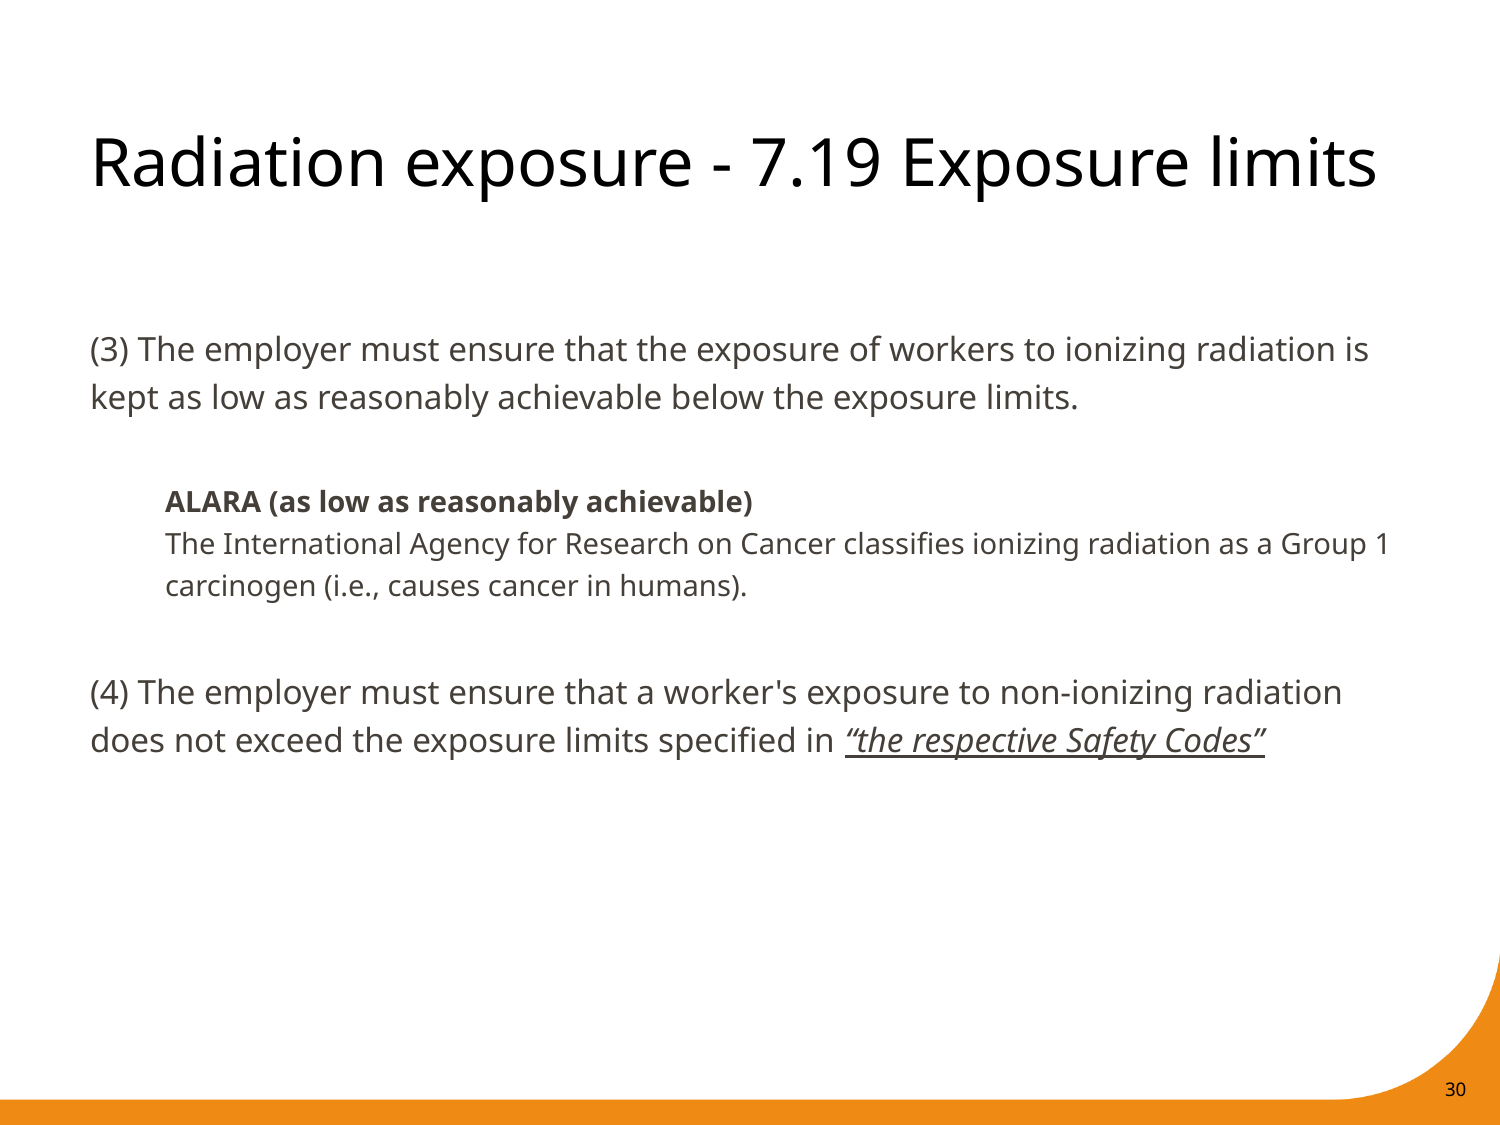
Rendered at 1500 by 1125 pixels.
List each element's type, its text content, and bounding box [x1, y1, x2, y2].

title Radiation exposure - 7.19 Exposure limits [74, 112, 1436, 281]
list (3) The employer must ensure that the exposure of workers to ionizing radiation is kept as low as reasonably achievable below the exposure limits. ALARA (as low as reasonably achievable) The International Agency for Research on Cancer classifies ionizing radiation as a Group 1 carcinogen (i.e., causes cancer in humans). (4) The employer must ensure that a worker's exposure to non-ionizing radiation does not exceed the exposure limits specified in “the respective Safety Codes” [74, 312, 1436, 1013]
slide_number 30 [1417, 1060, 1494, 1121]
picture [0, 0, 1500, 1125]
